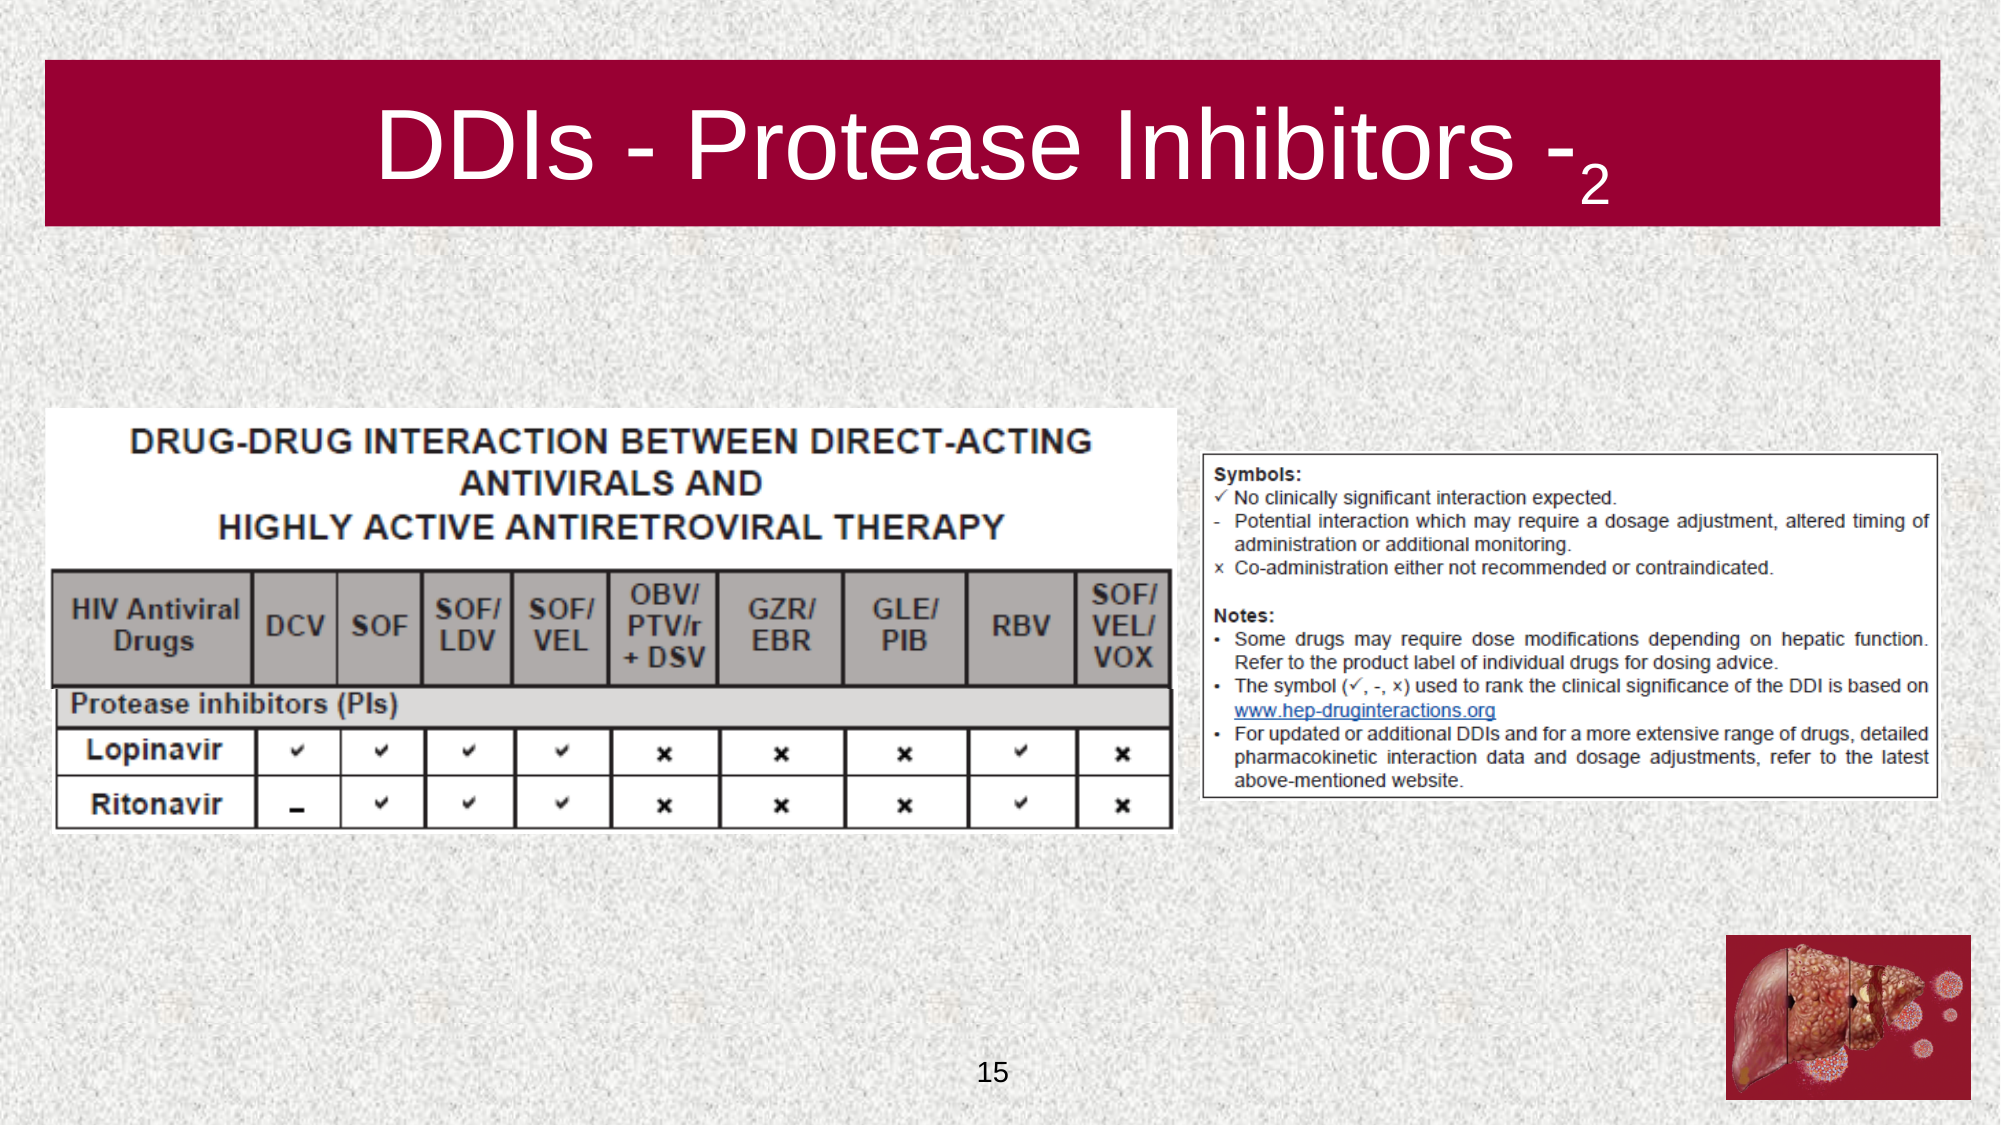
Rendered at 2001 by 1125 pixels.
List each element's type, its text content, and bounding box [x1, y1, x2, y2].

text_box DDIs - Protease Inhibitors -2 [45, 59, 1941, 227]
text_box 15 [759, 1040, 1227, 1101]
picture [0, 0, 2001, 1125]
